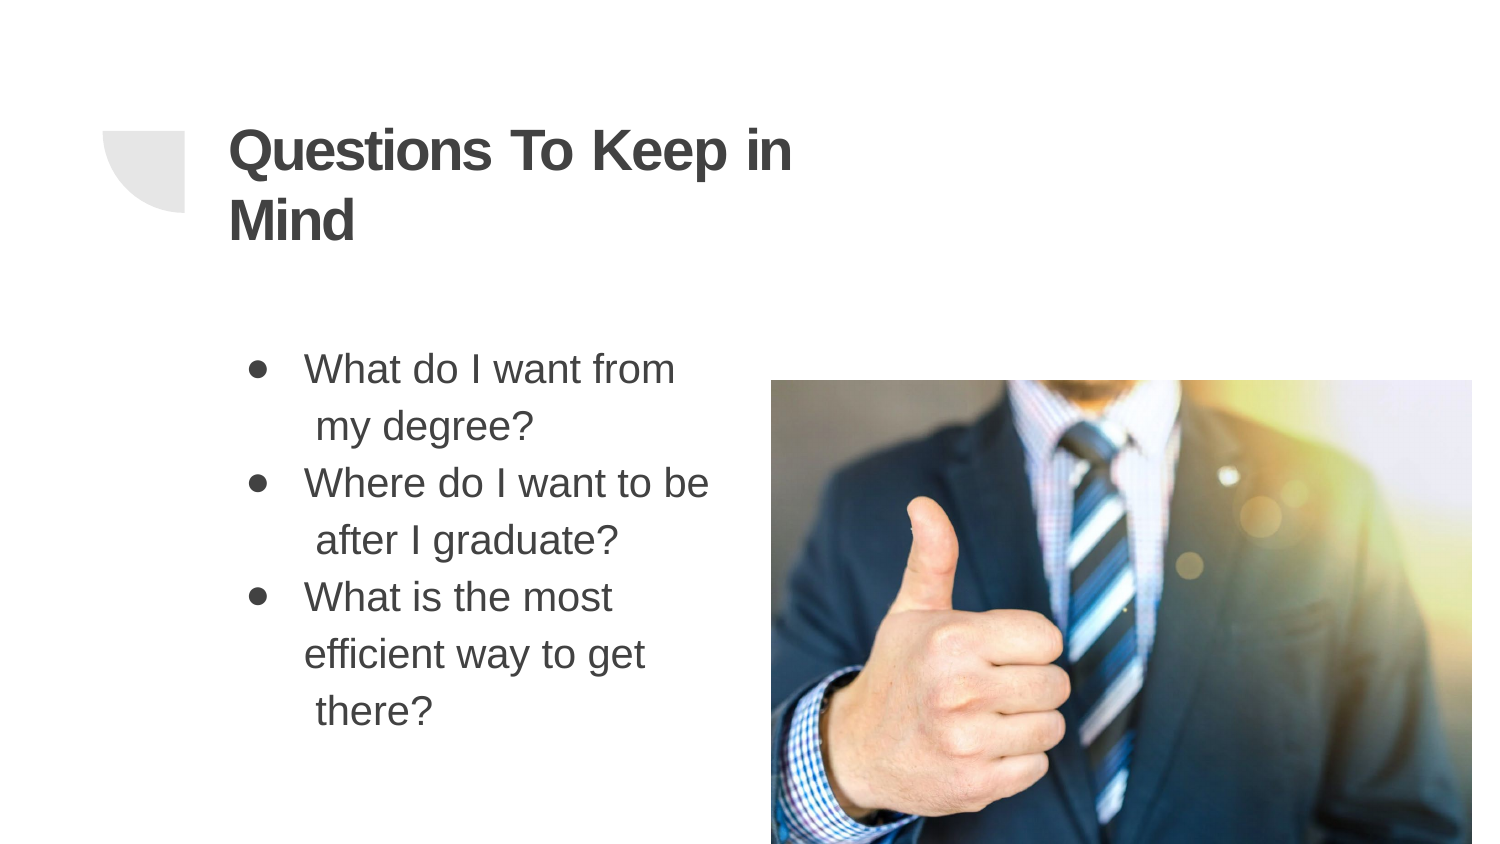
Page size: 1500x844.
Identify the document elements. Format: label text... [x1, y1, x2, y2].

title Questions To Keep in Mind [226, 110, 936, 254]
picture [771, 379, 1472, 844]
text_box What do I want from my degree? Where do I want to be after I graduate? What is the most efficient way to get there? [243, 332, 714, 734]
